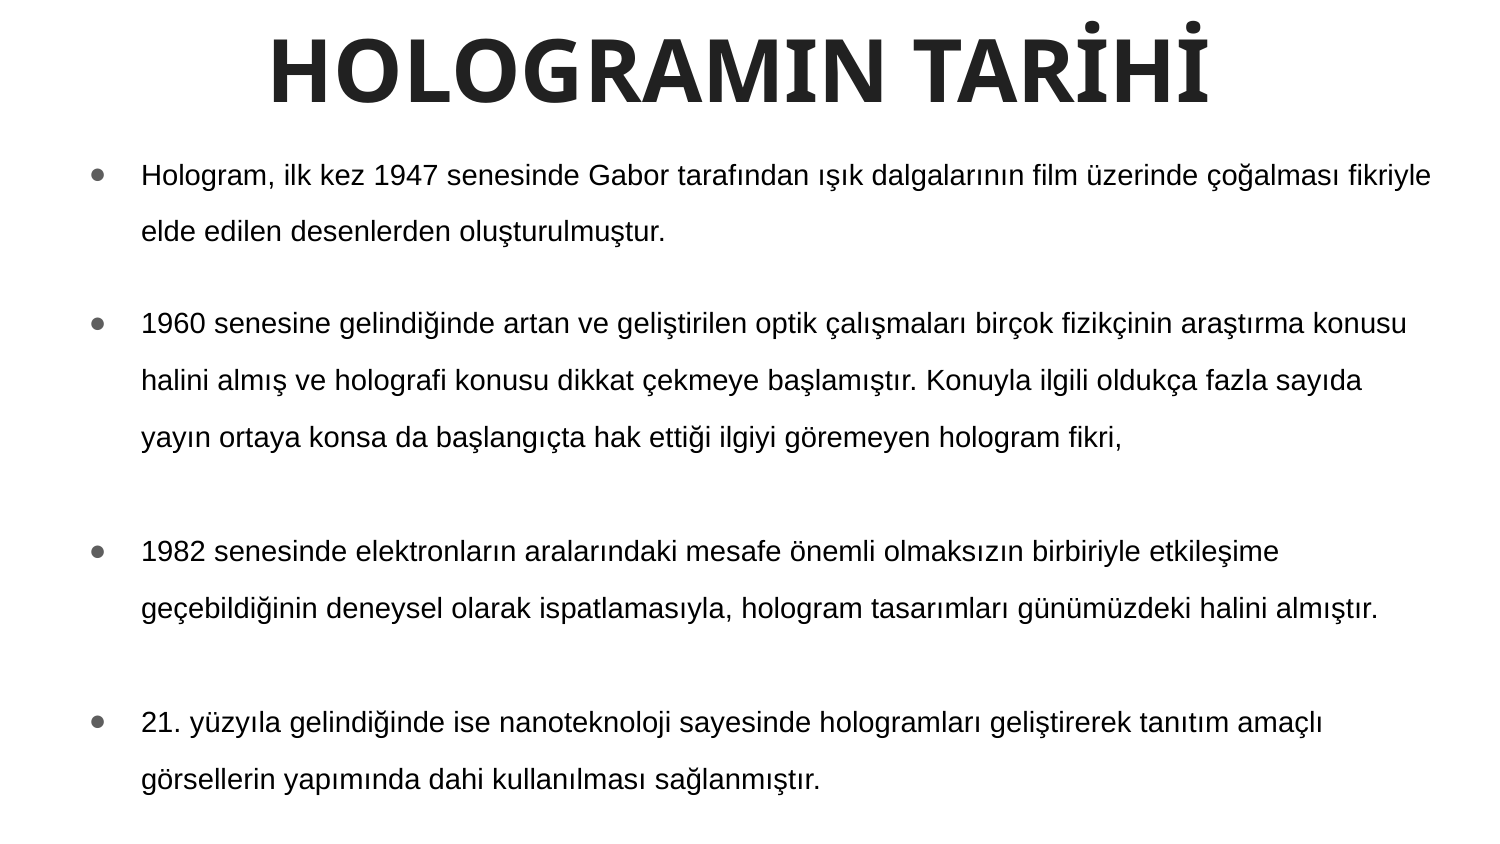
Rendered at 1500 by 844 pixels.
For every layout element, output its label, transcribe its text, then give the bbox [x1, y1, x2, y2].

title HOLOGRAMIN TARİHİ [51, 0, 1449, 118]
list Hologram, ilk kez 1947 senesinde Gabor tarafından ışık dalgalarının film üzerinde çoğalması fikriyle elde edilen desenlerden oluşturulmuştur. 1960 senesine gelindiğinde artan ve geliştirilen optik çalışmaları birçok fizikçinin araştırma konusu halini almış ve holografi konusu dikkat çekmeye başlamıştır. Konuyla ilgili oldukça fazla sayıda yayın ortaya konsa da başlangıçta hak ettiği ilgiyi göremeyen hologram fikri, 1982 senesinde elektronların aralarındaki mesafe önemli olmaksızın birbiriyle etkileşime geçebildiğinin deneysel olarak ispatlamasıyla, hologram tasarımları günümüzdeki halini almıştır. 21. yüzyıla gelindiğinde ise nanoteknoloji sayesinde hologramları geliştirerek tanıtım amaçlı görsellerin yapımında dahi kullanılması sağlanmıştır. [51, 118, 1449, 836]
